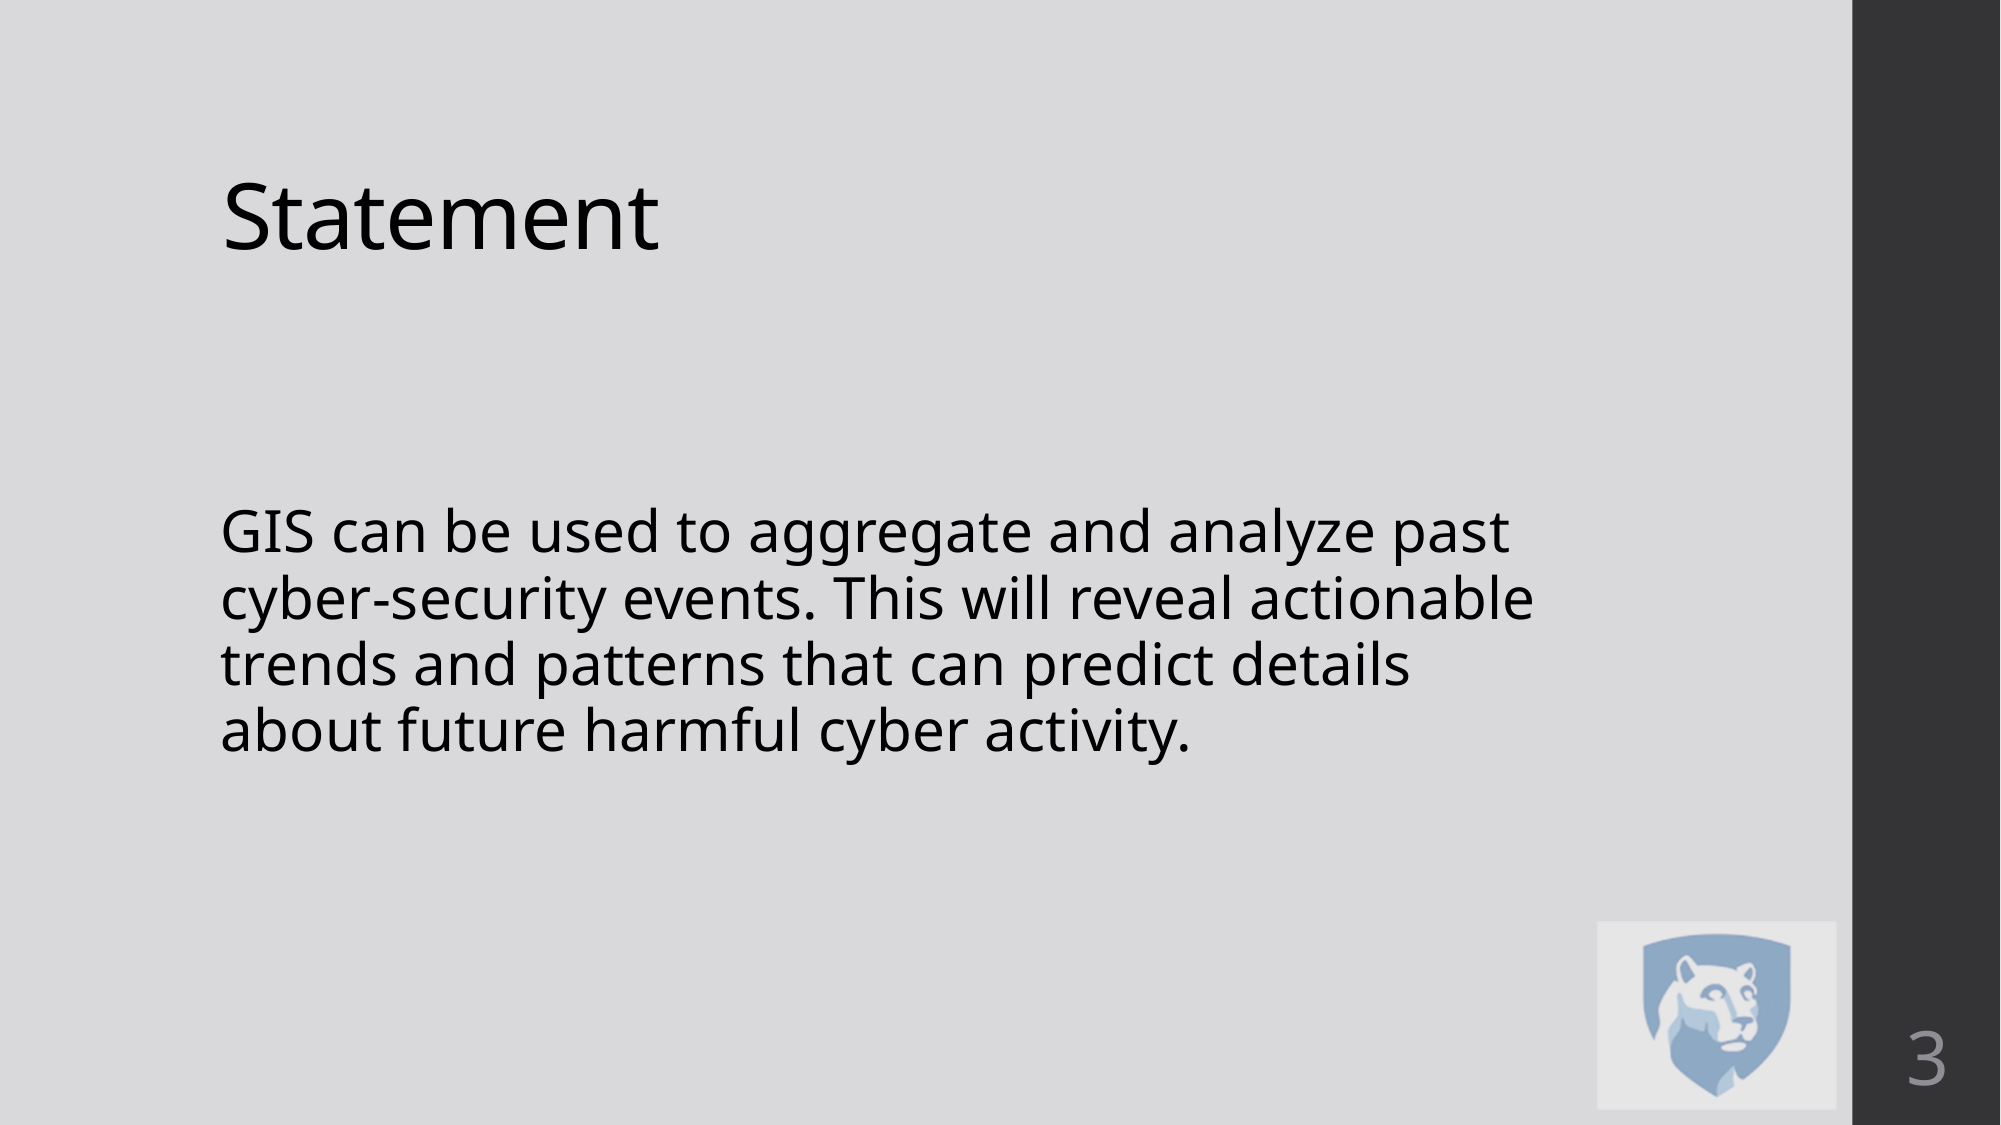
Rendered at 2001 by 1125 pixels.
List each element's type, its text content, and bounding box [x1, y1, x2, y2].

title Statement [206, 60, 1797, 278]
slide_number 3 [1852, 1012, 2000, 1110]
picture [1597, 921, 1837, 1111]
list GIS can be used to aggregate and analyze past cyber-security events. This will reveal actionable trends and patterns that can predict details about future harmful cyber activity. [205, 288, 1576, 1013]
